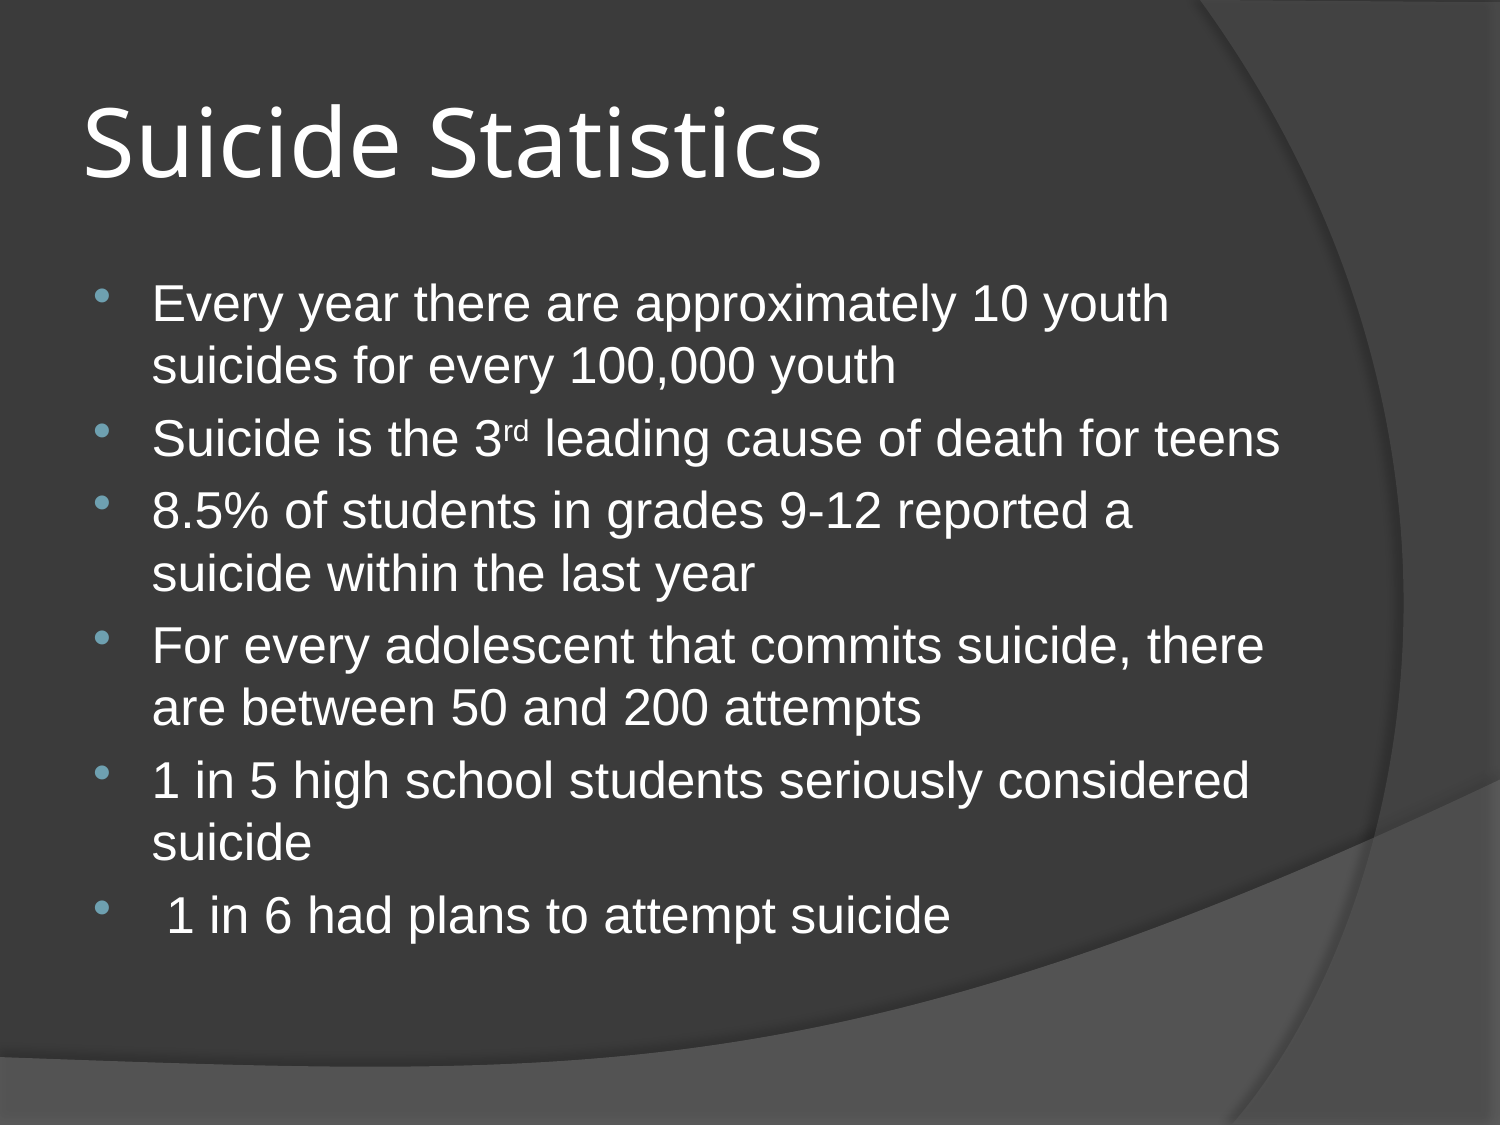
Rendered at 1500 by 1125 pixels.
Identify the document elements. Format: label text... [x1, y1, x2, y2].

list Every year there are approximately 10 youth suicides for every 100,000 youth Suicide is the 3rd leading cause of death for teens 8.5% of students in grades 9-12 reported a suicide within the last year For every adolescent that commits suicide, there are between 50 and 200 attempts 1 in 5 high school students seriously considered suicide 1 in 6 had plans to attempt suicide [75, 262, 1300, 1005]
title Suicide Statistics [75, 45, 1300, 233]
